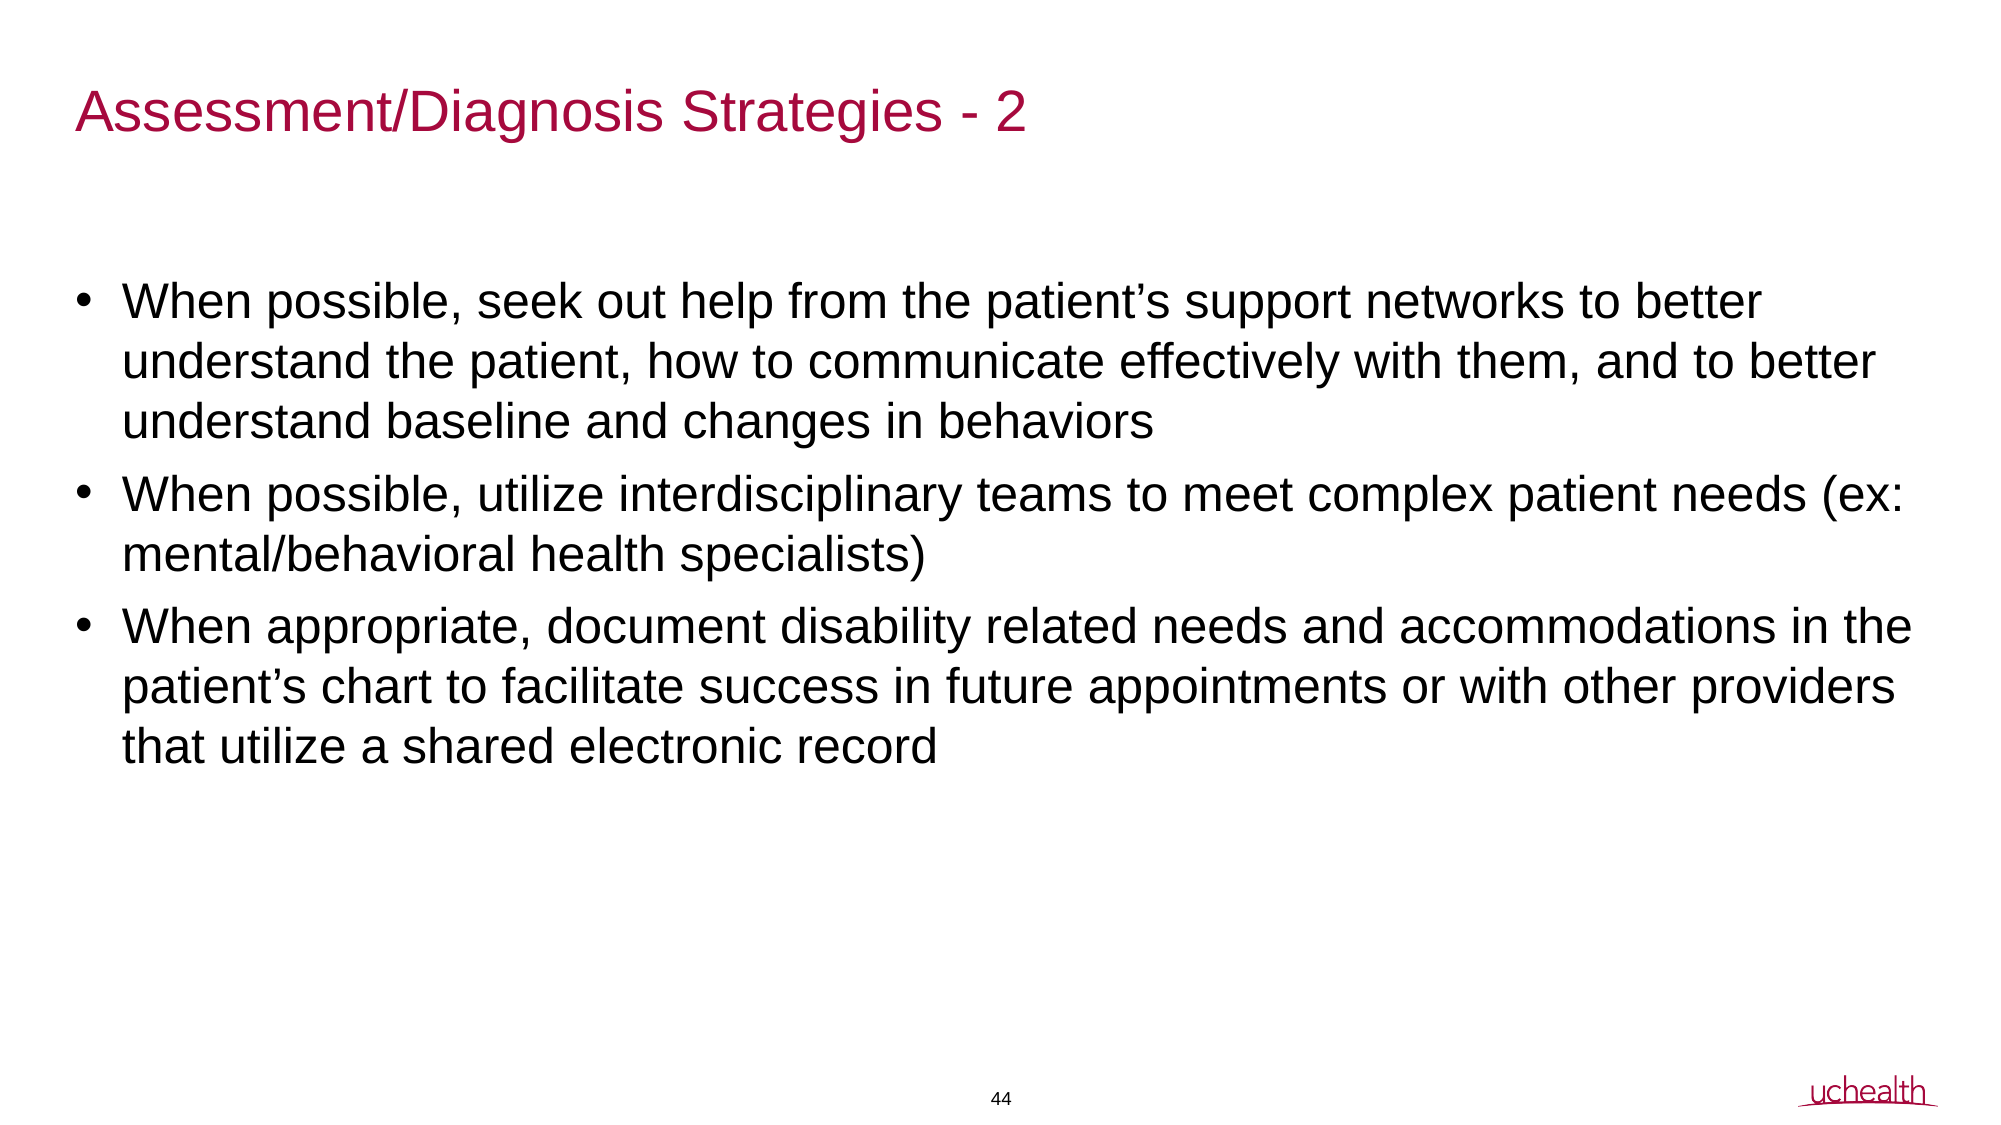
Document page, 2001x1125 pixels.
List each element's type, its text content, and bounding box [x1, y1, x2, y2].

title Assessment/Diagnosis Strategies - 2 [75, 73, 1924, 238]
list When possible, seek out help from the patient’s support networks to better understand the patient, how to communicate effectively with them, and to better understand baseline and changes in behaviors When possible, utilize interdisciplinary teams to meet complex patient needs (ex: mental/behavioral health specialists) When appropriate, document disability related needs and accommodations in the patient’s chart to facilitate success in future appointments or with other providers that utilize a shared electronic record [75, 268, 1924, 895]
picture [1798, 1075, 1938, 1107]
slide_number 44 [938, 1065, 1065, 1110]
